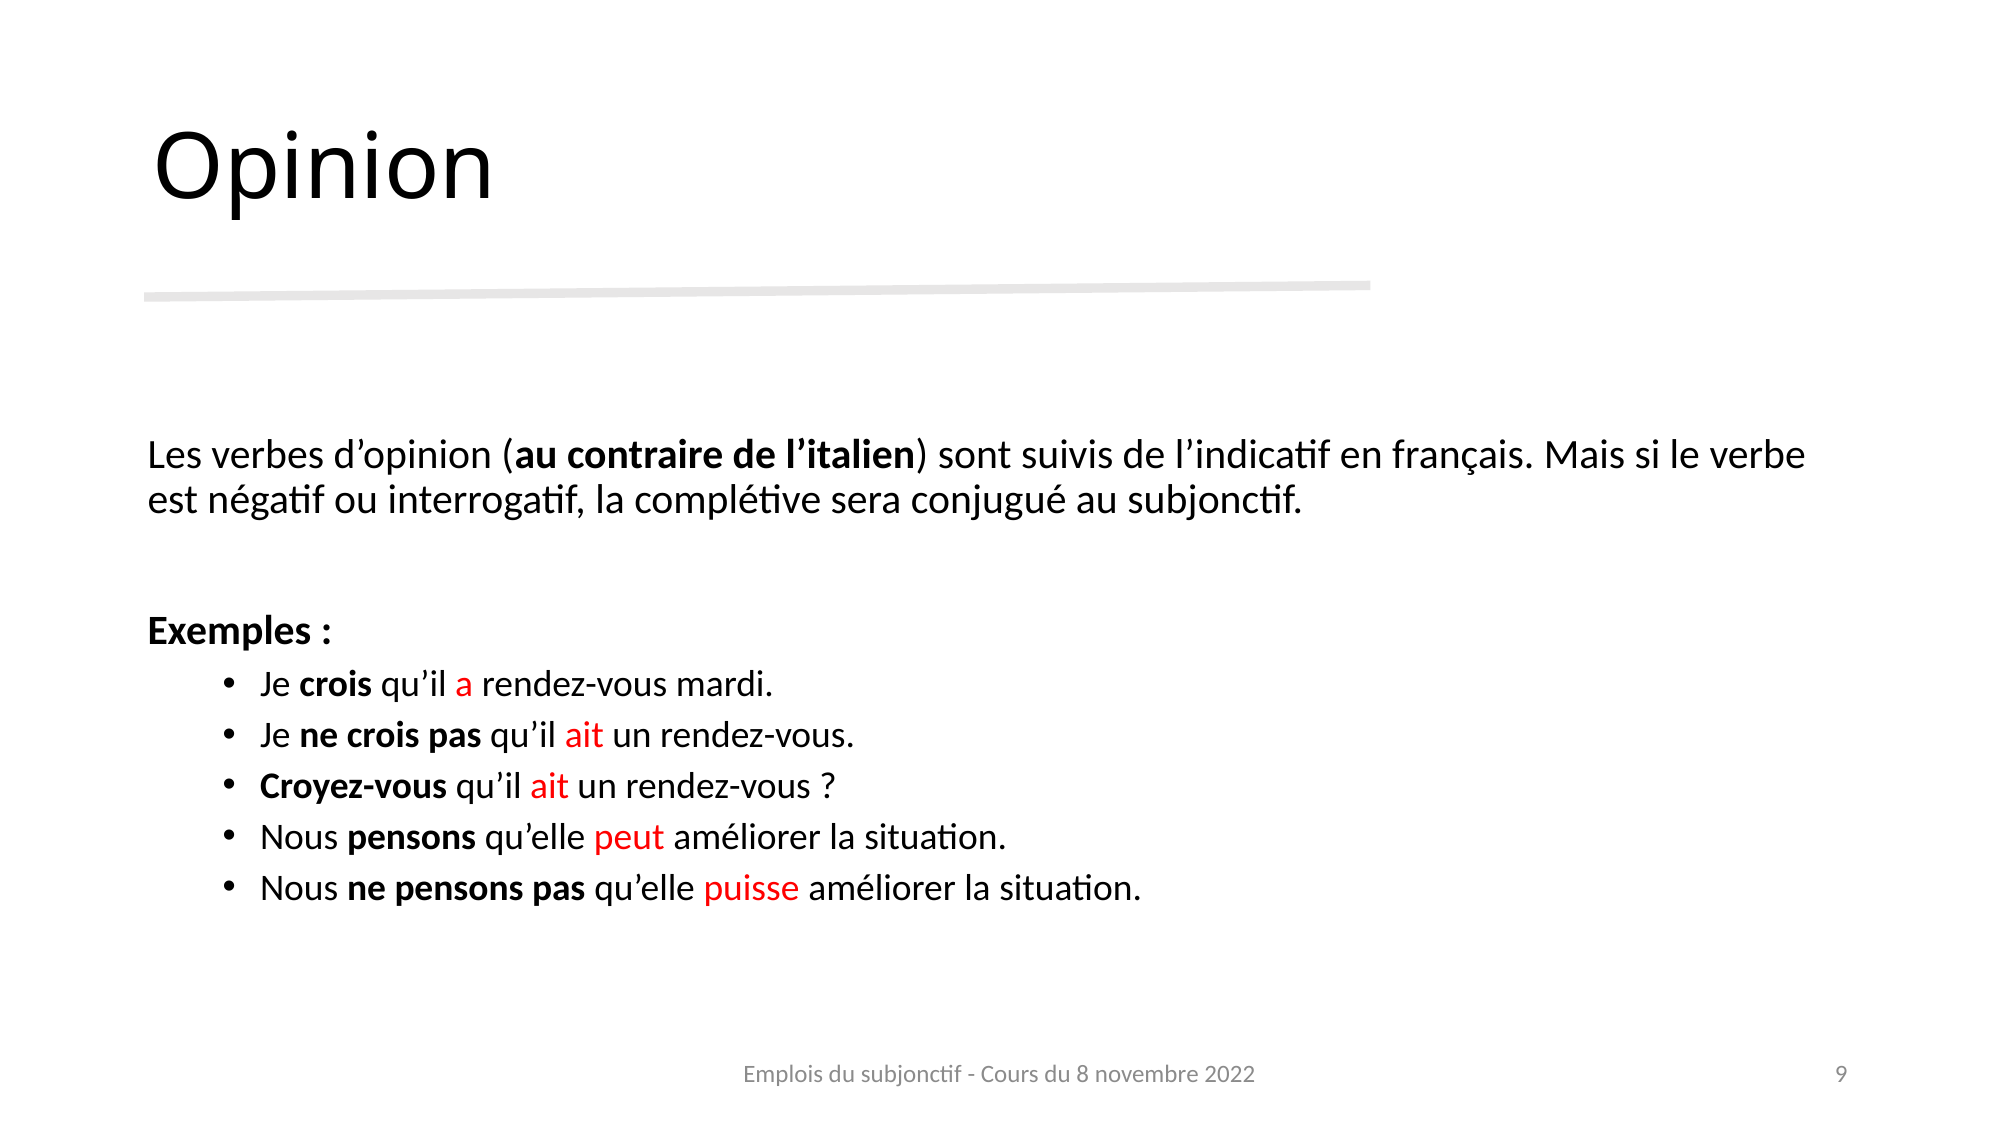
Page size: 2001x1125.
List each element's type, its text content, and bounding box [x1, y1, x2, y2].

footer Emplois du subjonctif - Cours du 8 novembre 2022 [662, 1042, 1338, 1103]
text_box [144, 285, 1371, 298]
title Opinion [137, 59, 1863, 278]
slide_number 9 [1412, 1042, 1863, 1103]
list Les verbes d’opinion (au contraire de l’italien) sont suivis de l’indicatif en français. Mais si le verbe est négatif ou interrogatif, la complétive sera conjugué au subjonctif. Exemples : Je crois qu’il a rendez-vous mardi. Je ne crois pas qu’il ait un rendez-vous. Croyez-vous qu’il ait un rendez-vous ? Nous pensons qu’elle peut améliorer la situation. Nous ne pensons pas qu’elle puisse améliorer la situation. [132, 424, 1879, 965]
